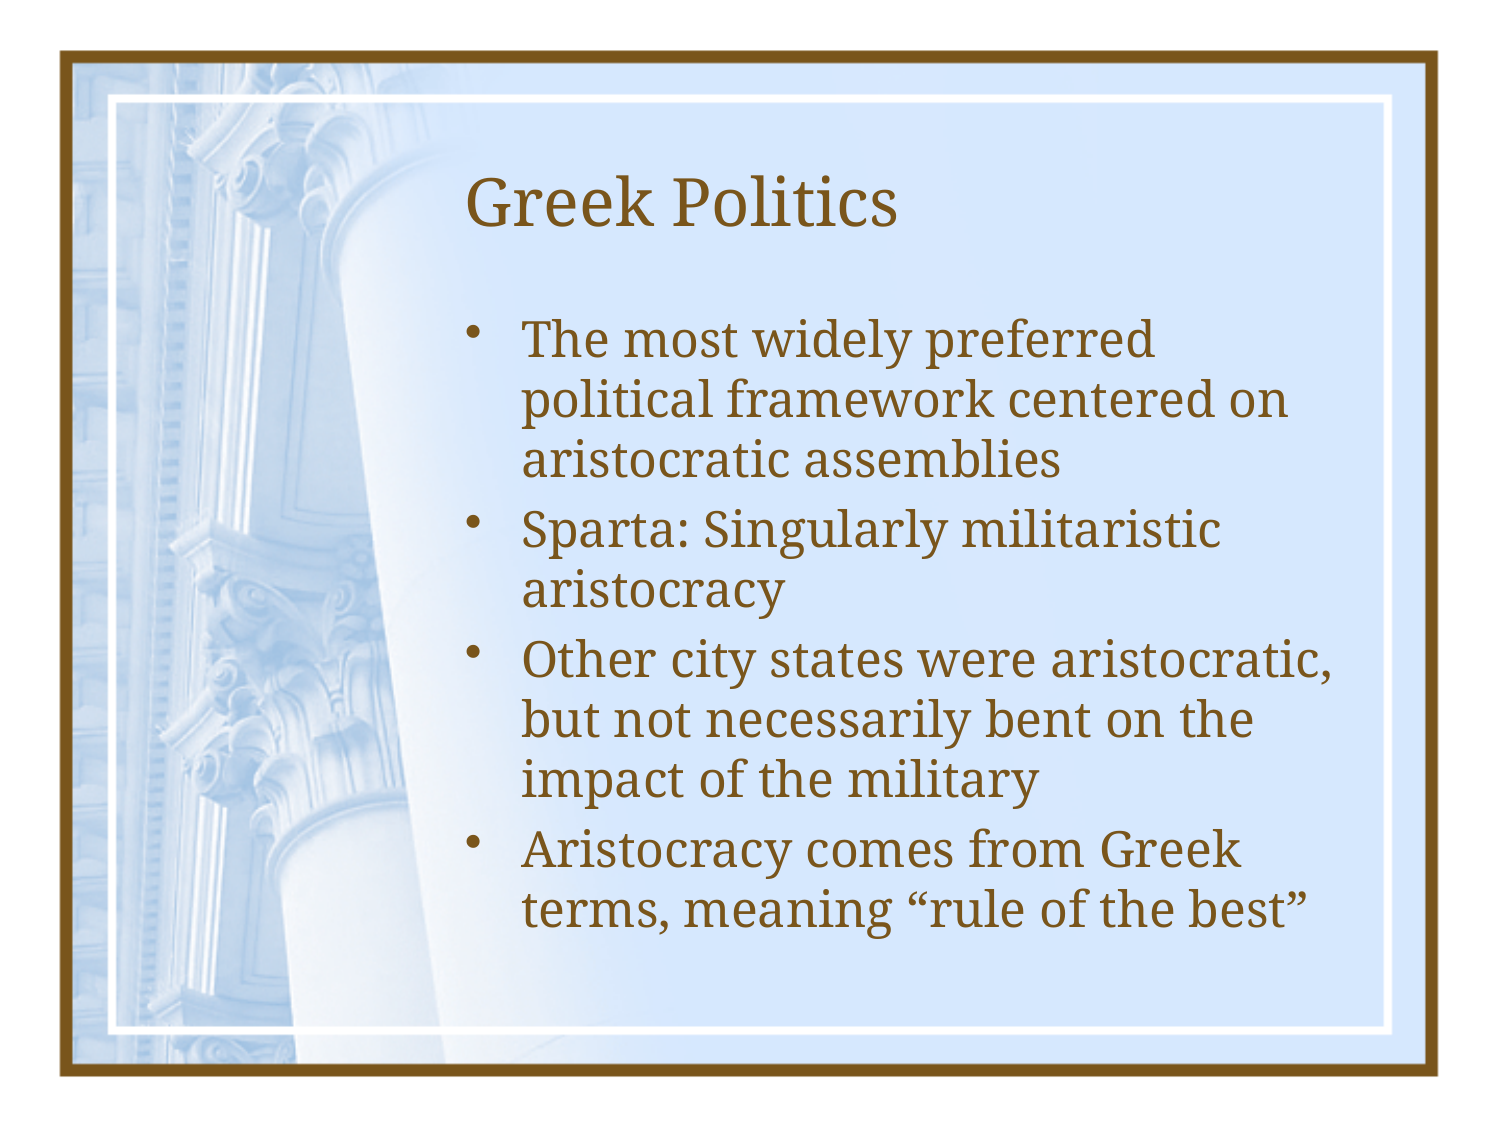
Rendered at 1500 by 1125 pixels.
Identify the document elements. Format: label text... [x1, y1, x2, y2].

picture [0, 0, 1500, 1125]
title Greek Politics [449, 124, 1350, 276]
list The most widely preferred political framework centered on aristocratic assemblies Sparta: Singularly militaristic aristocracy Other city states were aristocratic, but not necessarily bent on the impact of the military Aristocracy comes from Greek terms, meaning “rule of the best” [449, 299, 1350, 976]
